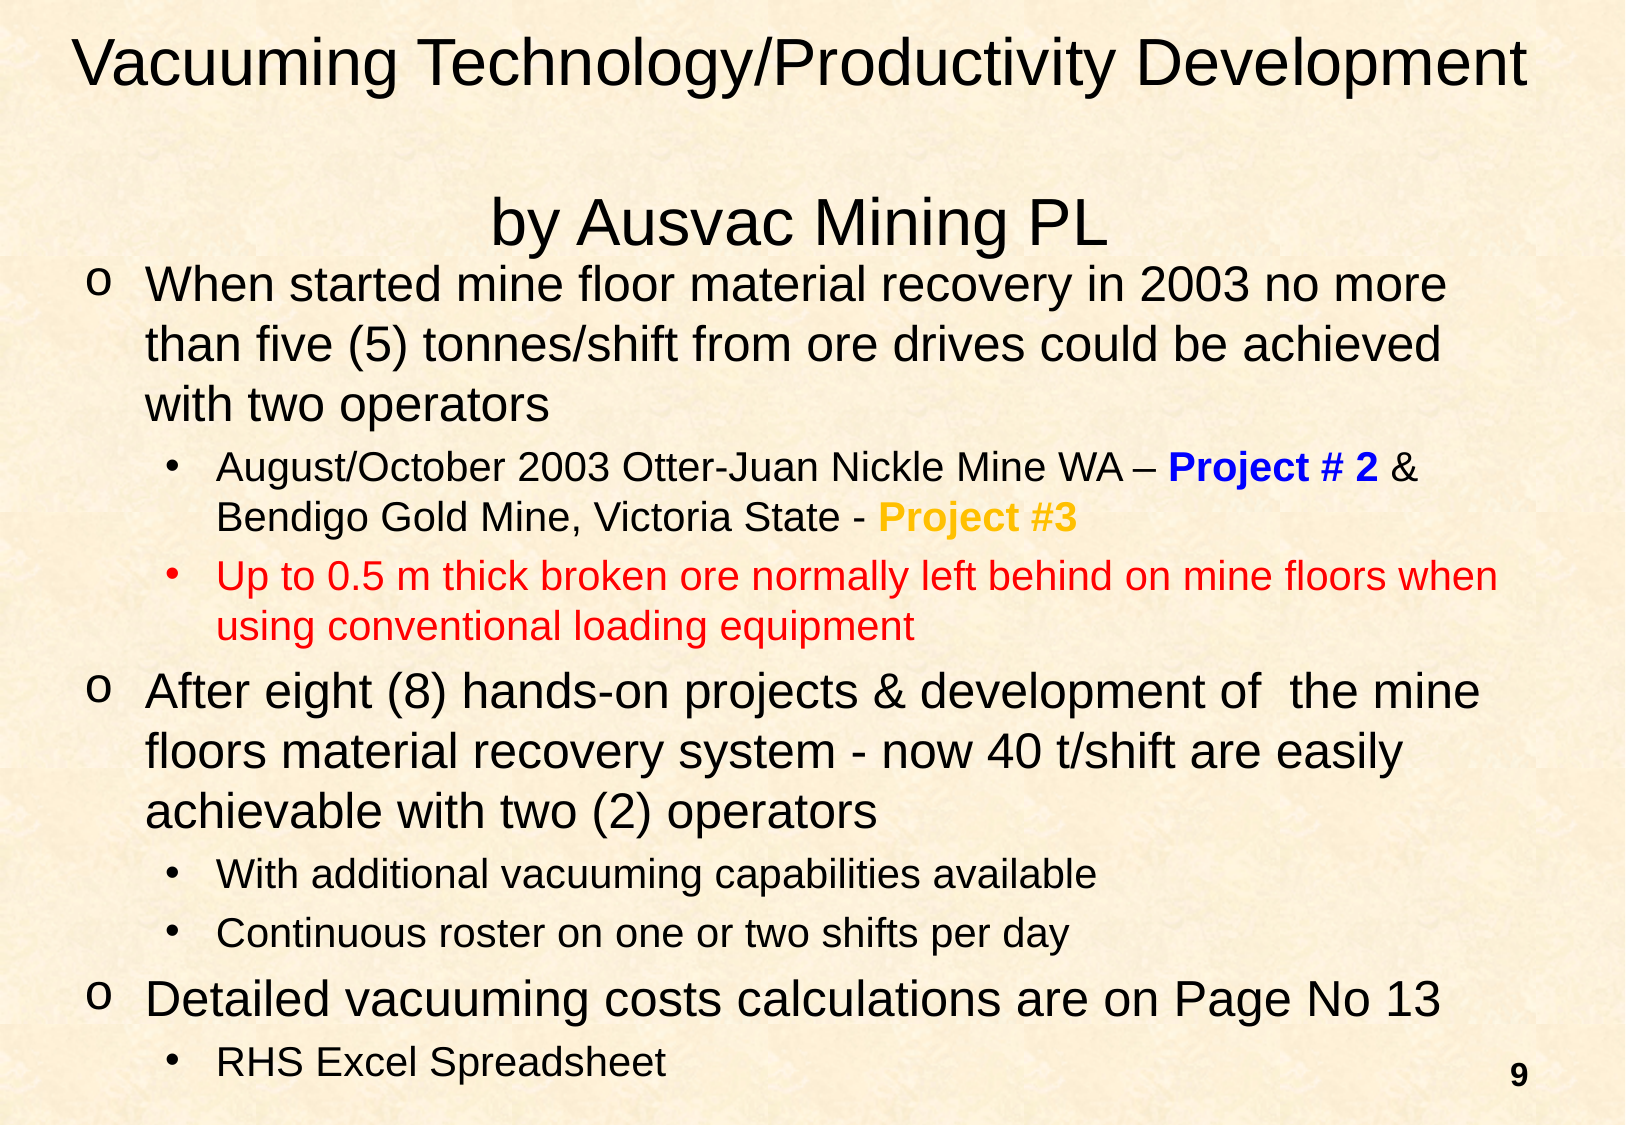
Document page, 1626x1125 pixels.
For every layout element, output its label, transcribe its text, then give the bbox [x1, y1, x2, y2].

list When started mine floor material recovery in 2003 no more than five (5) tonnes/shift from ore drives could be achieved with two operators August/October 2003 Otter-Juan Nickle Mine WA – Project # 2 & Bendigo Gold Mine, Victoria State - Project #3 Up to 0.5 m thick broken ore normally left behind on mine floors when using conventional loading equipment After eight (8) hands-on projects & development of the mine floors material recovery system - now 40 t/shift are easily achievable with two (2) operators With additional vacuuming capabilities available Continuous roster on one or two shifts per day Detailed vacuuming costs calculations are on Page No 13 RHS Excel Spreadsheet [68, 244, 1532, 1045]
title Vacuuming Technology/Productivity Development by Ausvac Mining PL [56, 45, 1544, 233]
picture [0, 0, 1626, 1125]
slide_number 9 [1164, 1042, 1544, 1103]
